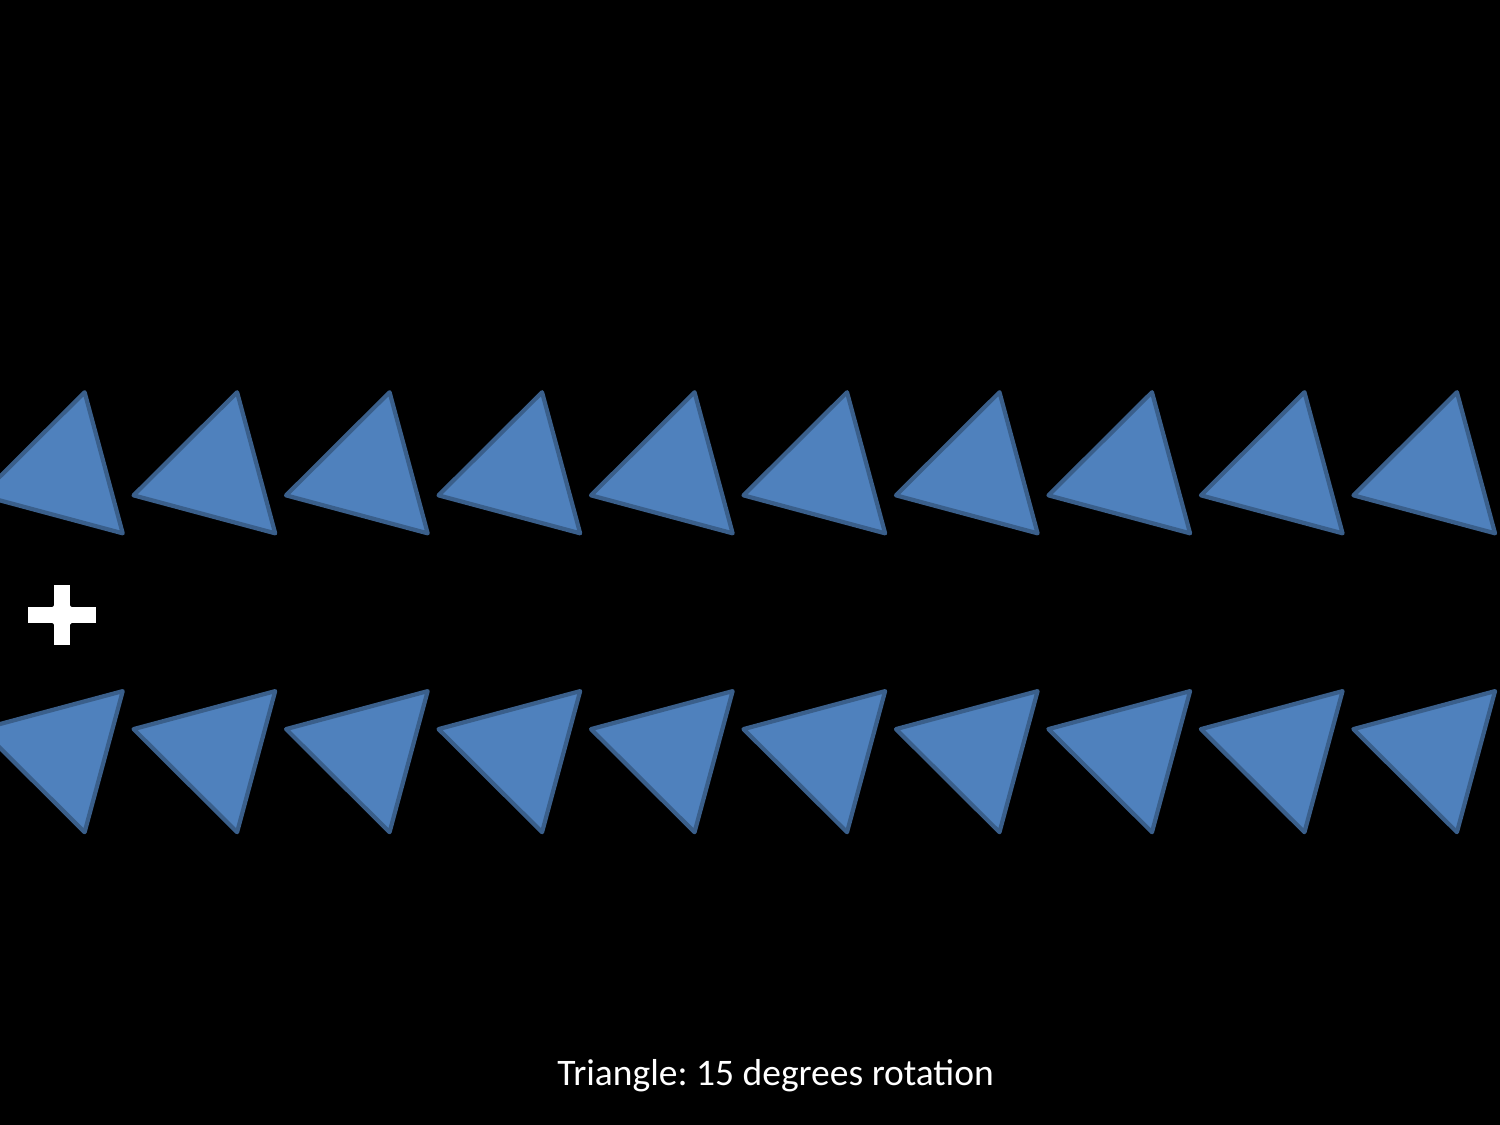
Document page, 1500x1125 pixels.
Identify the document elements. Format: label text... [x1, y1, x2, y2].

text_box [0, 689, 125, 835]
text_box [1046, 689, 1193, 835]
text_box [436, 689, 583, 835]
text_box [1198, 390, 1345, 536]
text_box [1198, 689, 1345, 835]
text_box [284, 390, 430, 536]
text_box [588, 390, 735, 536]
text_box [893, 390, 1040, 536]
text_box [0, 390, 125, 536]
text_box [588, 689, 735, 835]
text_box [741, 390, 888, 536]
text_box [893, 689, 1040, 835]
text_box [131, 689, 278, 835]
text_box [436, 390, 583, 536]
text_box [284, 689, 430, 835]
text_box [24, 581, 100, 649]
text_box [741, 689, 888, 835]
text_box [1351, 390, 1498, 536]
text_box [1046, 390, 1193, 536]
text_box Triangle: 15 degrees rotation [542, 1040, 1010, 1101]
text_box [131, 390, 278, 536]
text_box [1351, 689, 1498, 835]
